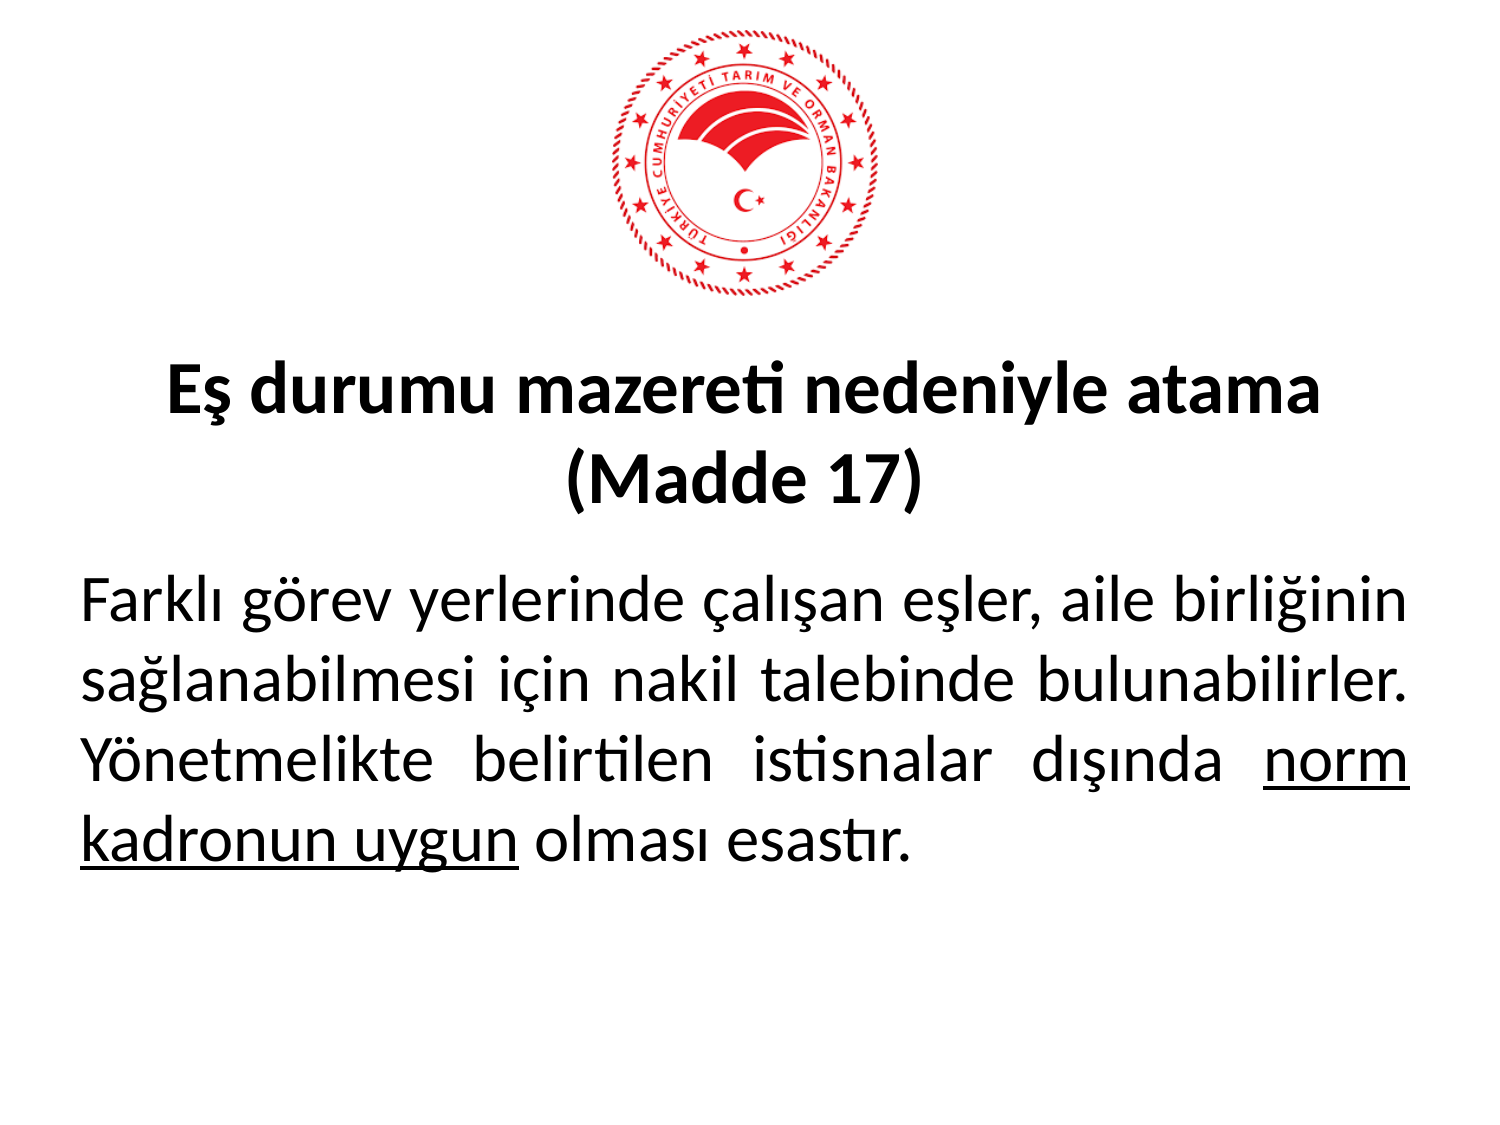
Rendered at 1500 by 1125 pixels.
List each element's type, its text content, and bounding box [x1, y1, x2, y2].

list Eş durumu mazereti nedeniyle atama (Madde 17) Farklı görev yerlerinde çalışan eşler, aile birliğinin sağlanabilmesi için nakil talebinde bulunabilirler. Yönetmelikte belirtilen istisnalar dışında norm kadronun uygun olması esastır. [64, 295, 1425, 1005]
picture [612, 30, 878, 296]
